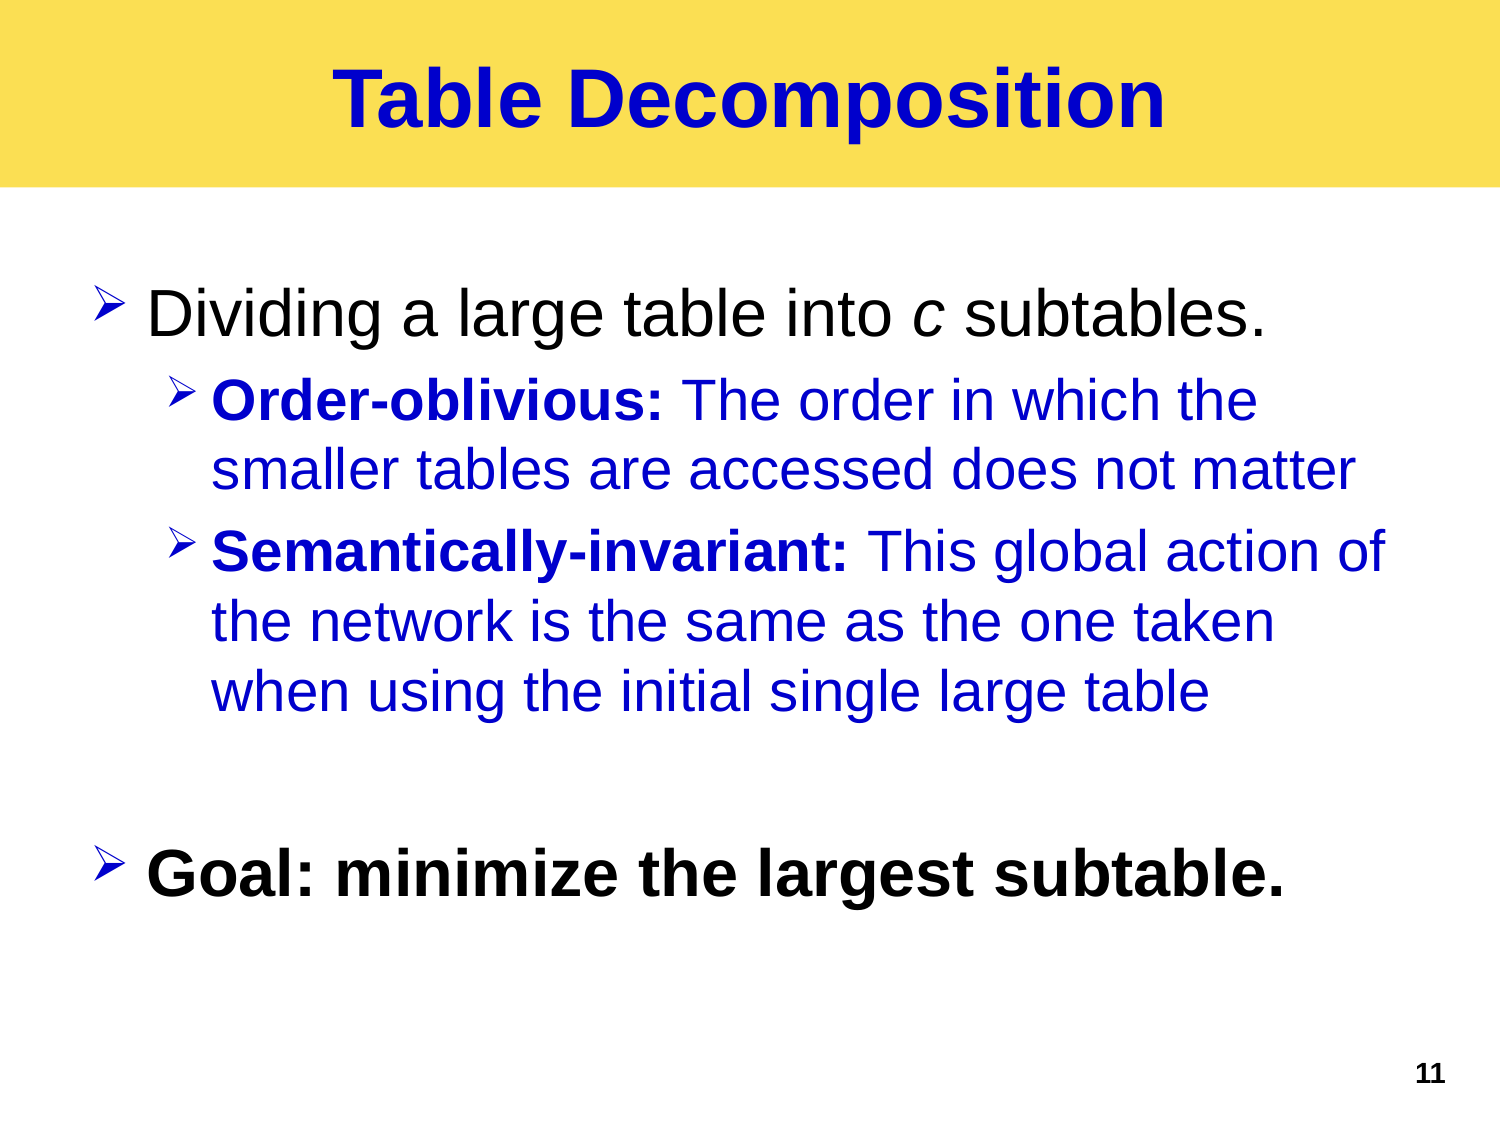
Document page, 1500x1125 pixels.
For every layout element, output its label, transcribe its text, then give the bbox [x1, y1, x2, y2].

title Table Decomposition [0, 0, 1500, 188]
list Dividing a large table into c subtables. Order-oblivious: The order in which the smaller tables are accessed does not matter Semantically-invariant: This global action of the network is the same as the one taken when using the initial single large table Goal: minimize the largest subtable. [74, 262, 1426, 1006]
slide_number 11 [1400, 1046, 1500, 1125]
